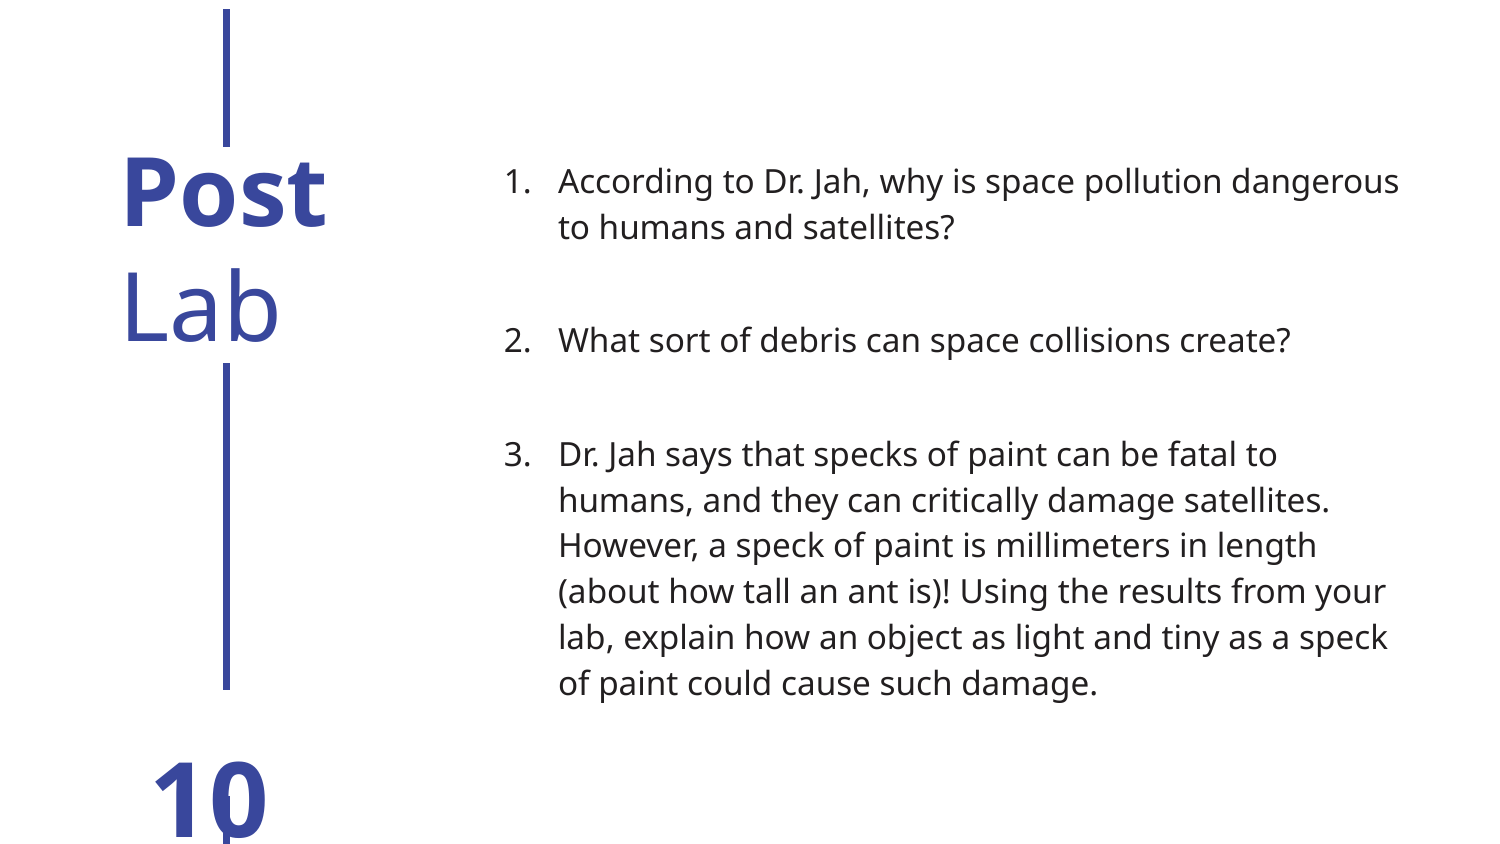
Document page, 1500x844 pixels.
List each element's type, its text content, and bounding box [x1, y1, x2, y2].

text_box Post Lab [119, 130, 385, 361]
text_box 10 [149, 683, 294, 844]
text_box [223, 8, 231, 148]
text_box [223, 795, 231, 844]
text_box According to Dr. Jah, why is space pollution dangerous to humans and satellites? What sort of debris can space collisions create? Dr. Jah says that specks of paint can be fatal to humans, and they can critically damage satellites. However, a speck of paint is millimeters in length (about how tall an ant is)! Using the results from your lab, explain how an object as light and tiny as a speck of paint could cause such damage. [483, 154, 1405, 770]
text_box [223, 362, 231, 691]
